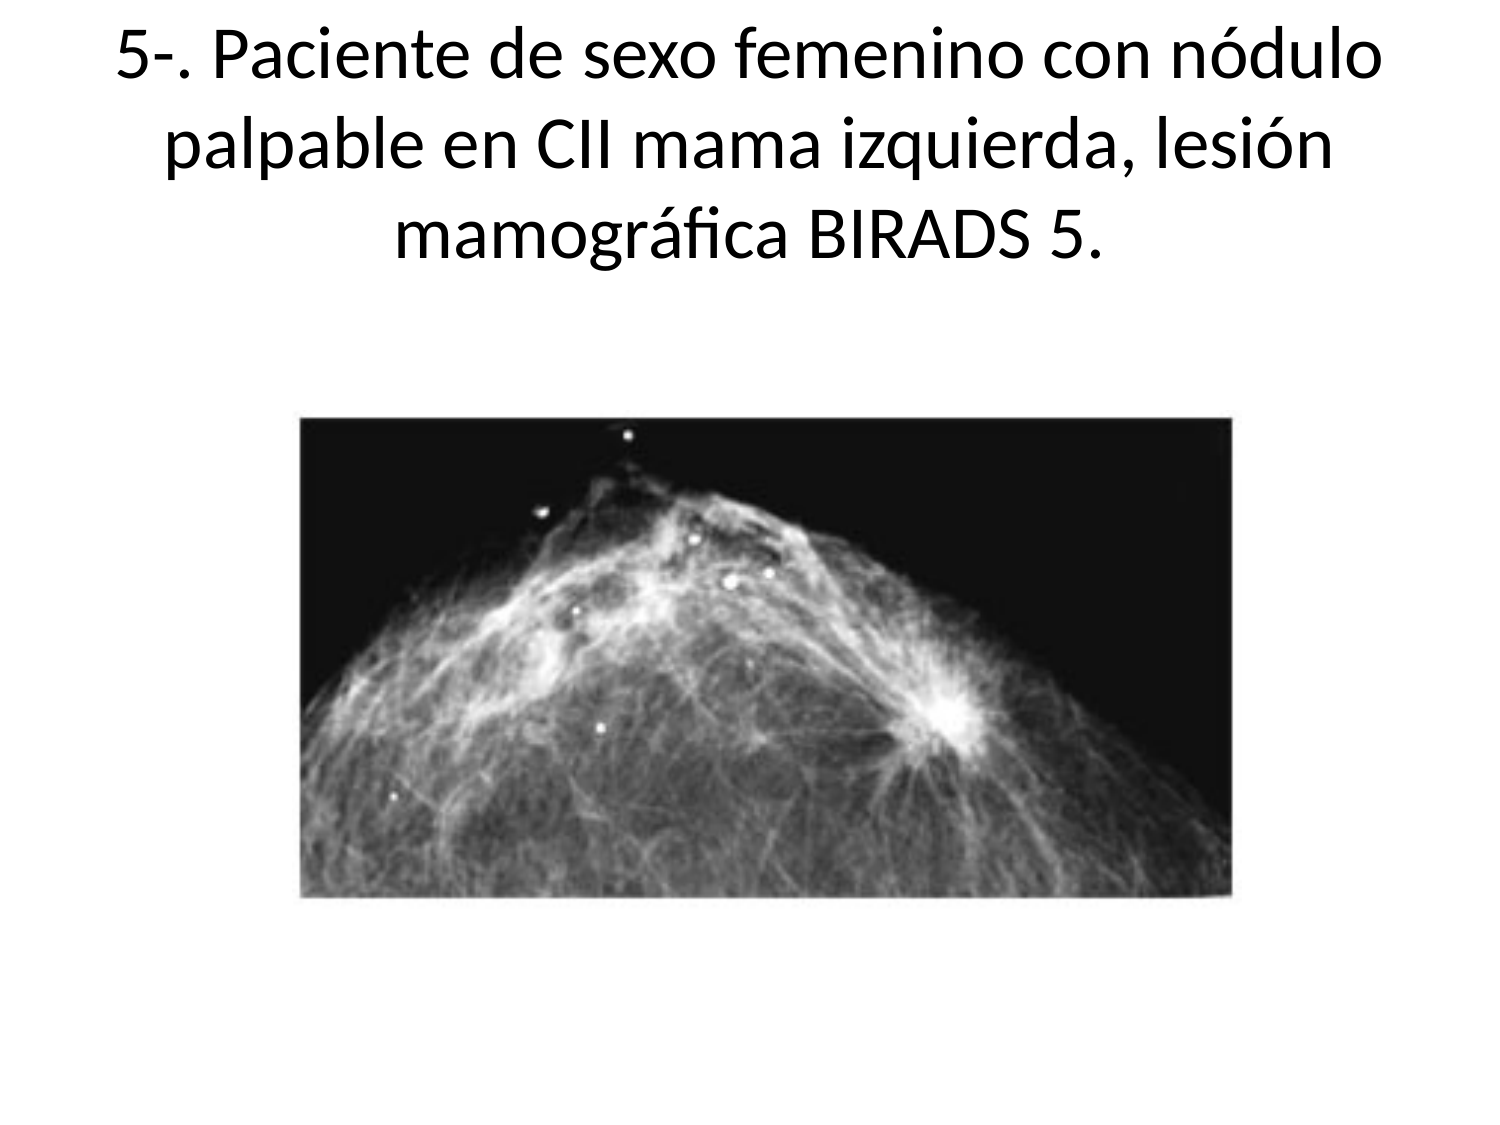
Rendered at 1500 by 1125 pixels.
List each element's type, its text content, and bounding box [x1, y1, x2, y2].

title 5-. Paciente de sexo femenino con nódulo palpable en CII mama izquierda, lesión mamográfica BIRADS 5. [75, 45, 1425, 233]
picture [292, 409, 1242, 915]
